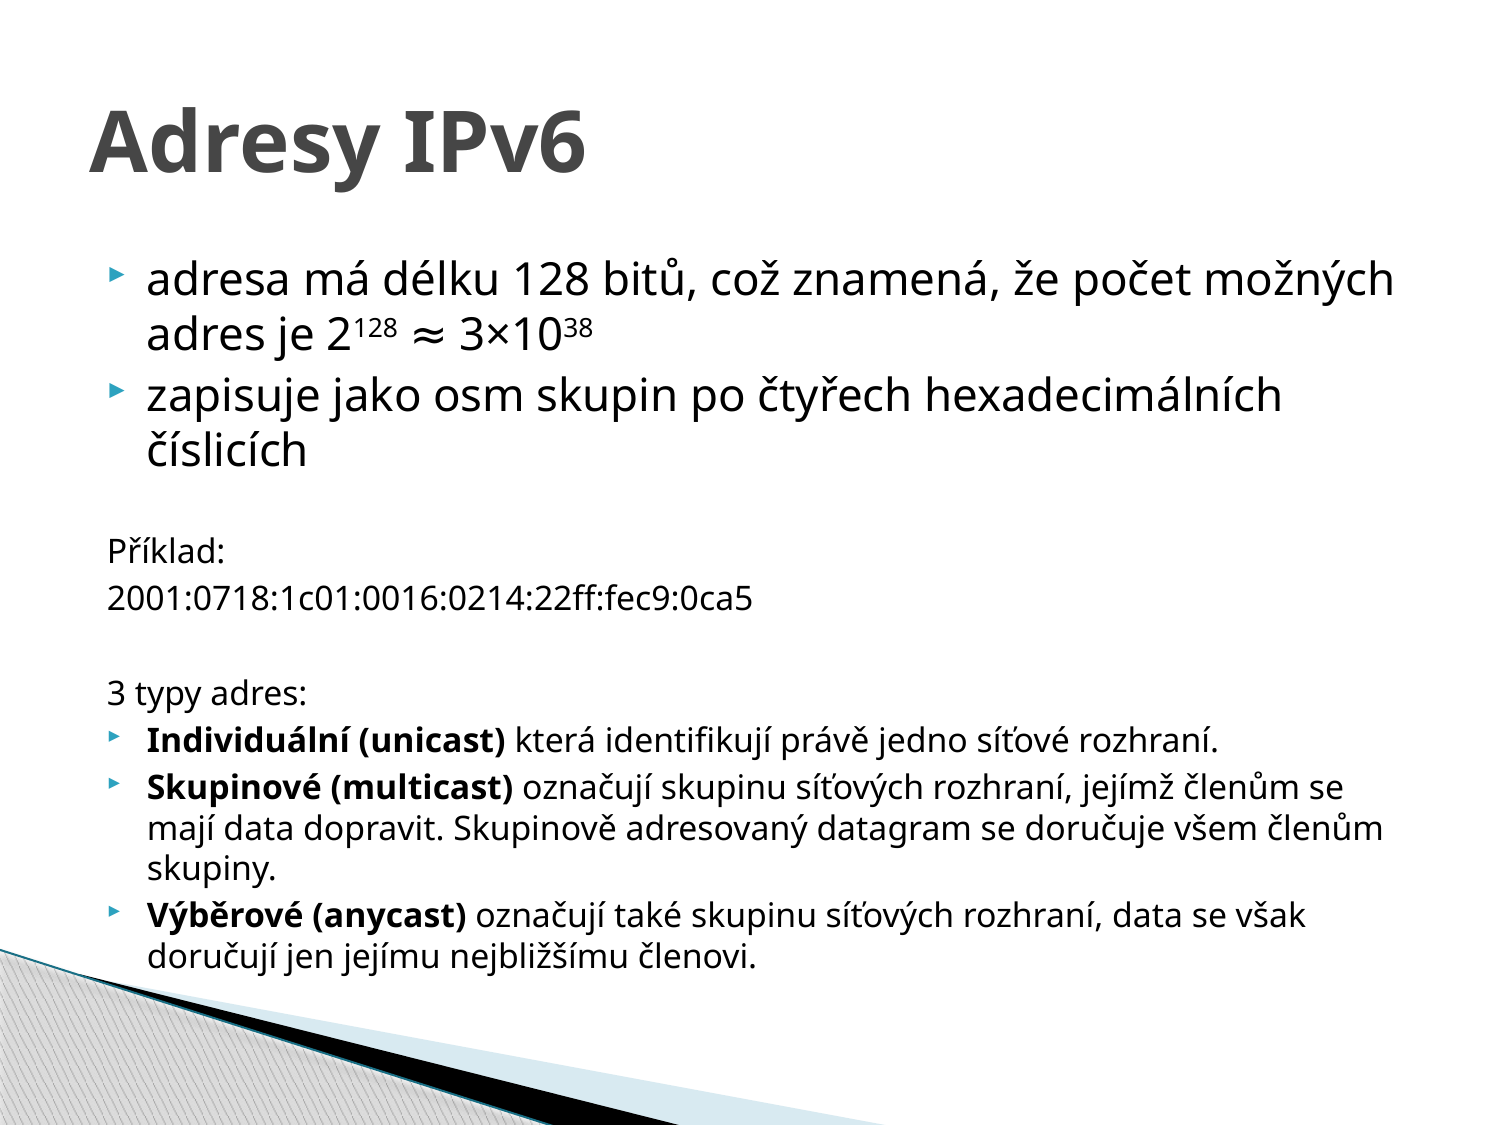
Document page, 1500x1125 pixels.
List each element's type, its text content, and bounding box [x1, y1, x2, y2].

title Adresy IPv6 [75, 45, 1425, 233]
list adresa má délku 128 bitů, což znamená, že počet možných adres je 2128 ≈ 3×1038 zapisuje jako osm skupin po čtyřech hexadecimálních číslicích Příklad: 2001:0718:1c01:0016:0214:22ff:fec9:0ca5 3 typy adres: Individuální (unicast) která identifikují právě jedno síťové rozhraní. Skupinové (multicast) označují skupinu síťových rozhraní, jejímž členům se mají data dopravit. Skupinově adresovaný datagram se doručuje všem členům skupiny. Výběrové (anycast) označují také skupinu síťových rozhraní, data se však doručují jen jejímu nejbližšímu členovi. [75, 243, 1425, 986]
